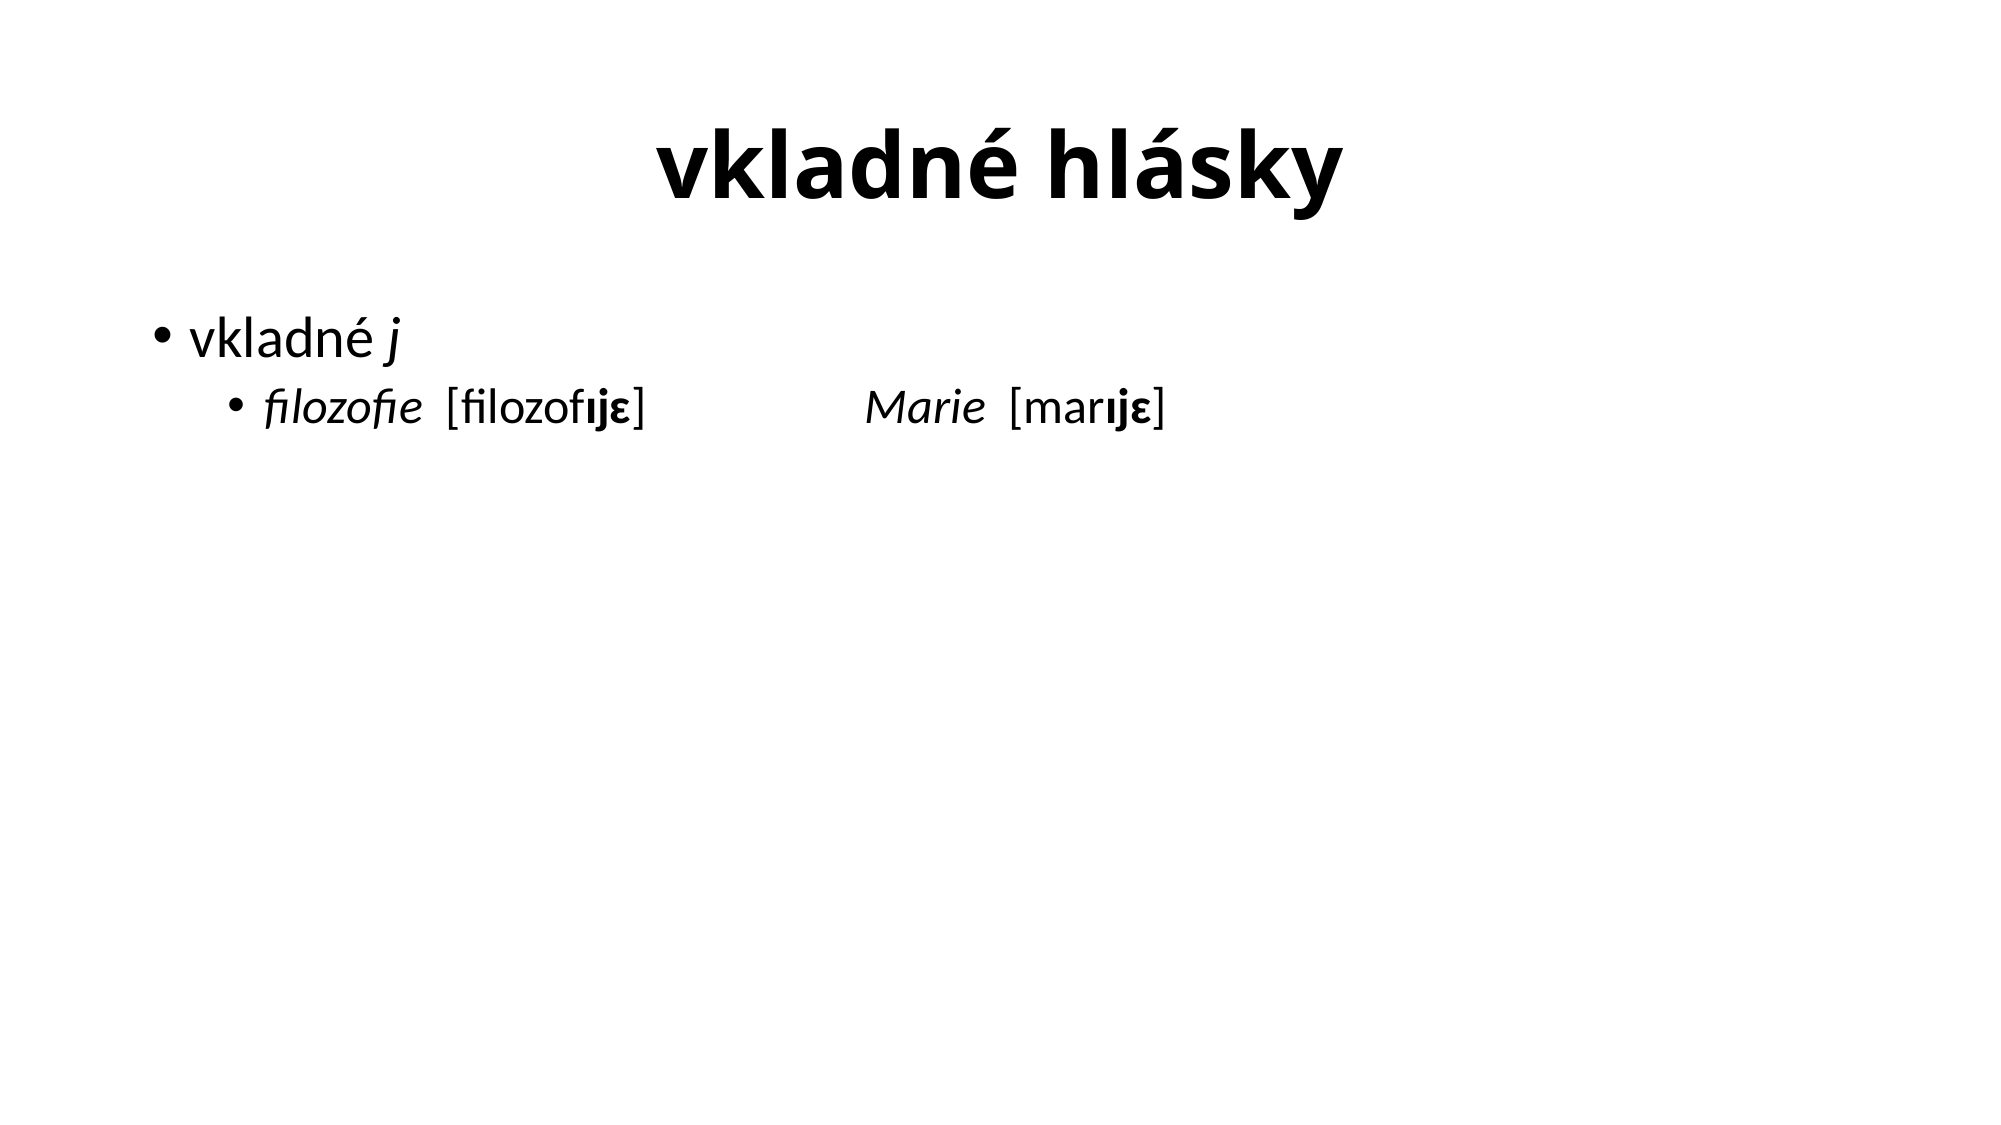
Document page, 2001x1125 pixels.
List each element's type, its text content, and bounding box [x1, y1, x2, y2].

list vkladné j filozofie [filozofɪjɛ] Marie [marɪjɛ] [137, 299, 1863, 1014]
title vkladné hlásky [137, 59, 1863, 278]
